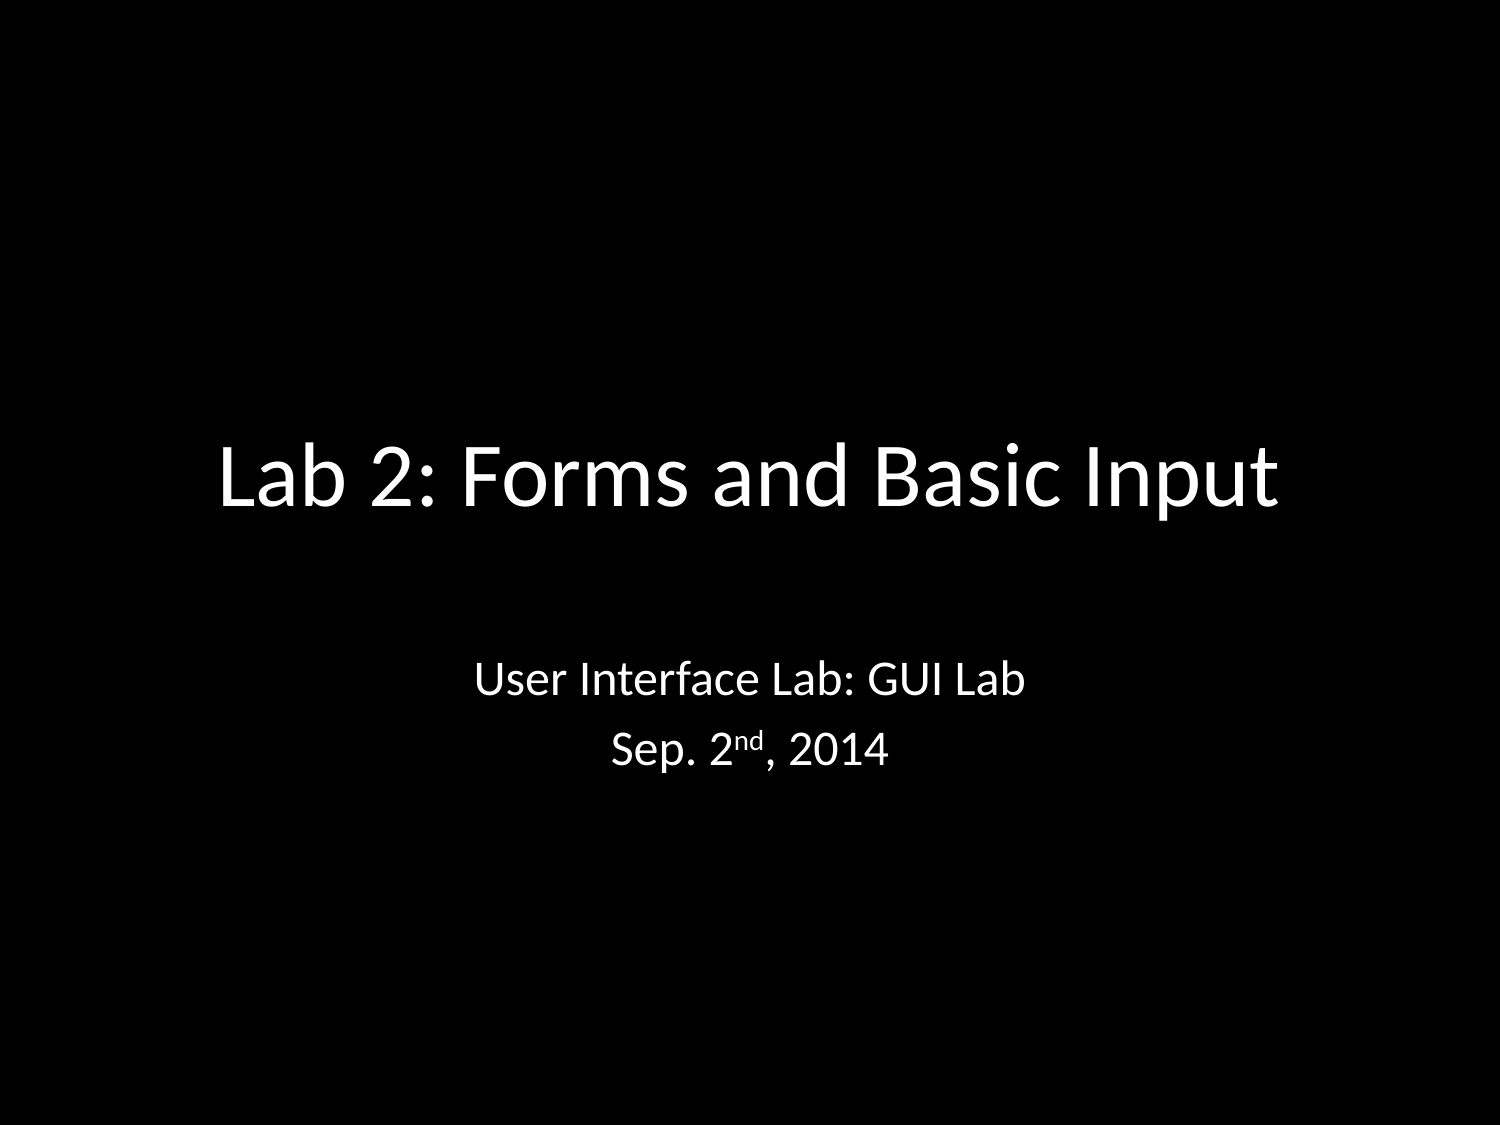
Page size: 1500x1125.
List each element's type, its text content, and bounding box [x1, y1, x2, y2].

title Lab 2: Forms and Basic Input [112, 349, 1388, 591]
subtitle User Interface Lab: GUI Lab Sep. 2nd, 2014 [225, 637, 1275, 925]
